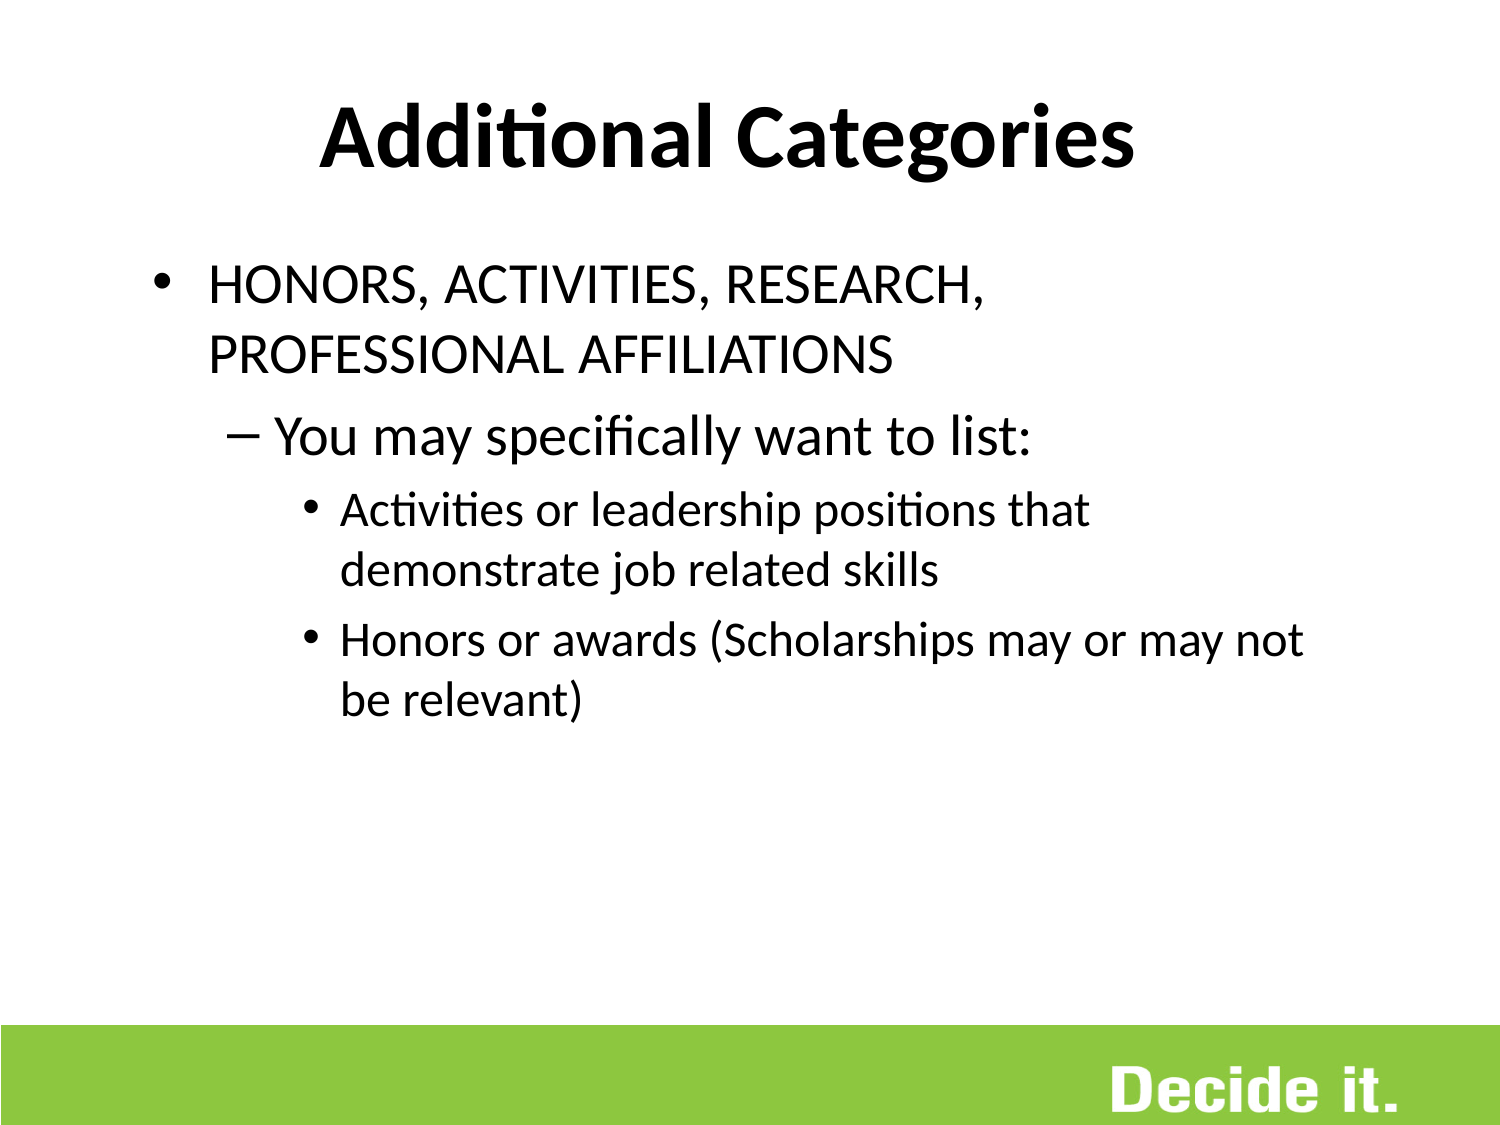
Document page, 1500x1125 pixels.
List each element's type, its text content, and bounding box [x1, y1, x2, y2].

title Additional Categories [125, 37, 1332, 225]
picture [2, 330, 1499, 1125]
list HONORS, ACTIVITIES, RESEARCH, PROFESSIONAL AFFILIATIONS You may specifically want to list: Activities or leadership positions that demonstrate job related skills Honors or awards (Scholarships may or may not be relevant) [137, 237, 1344, 980]
